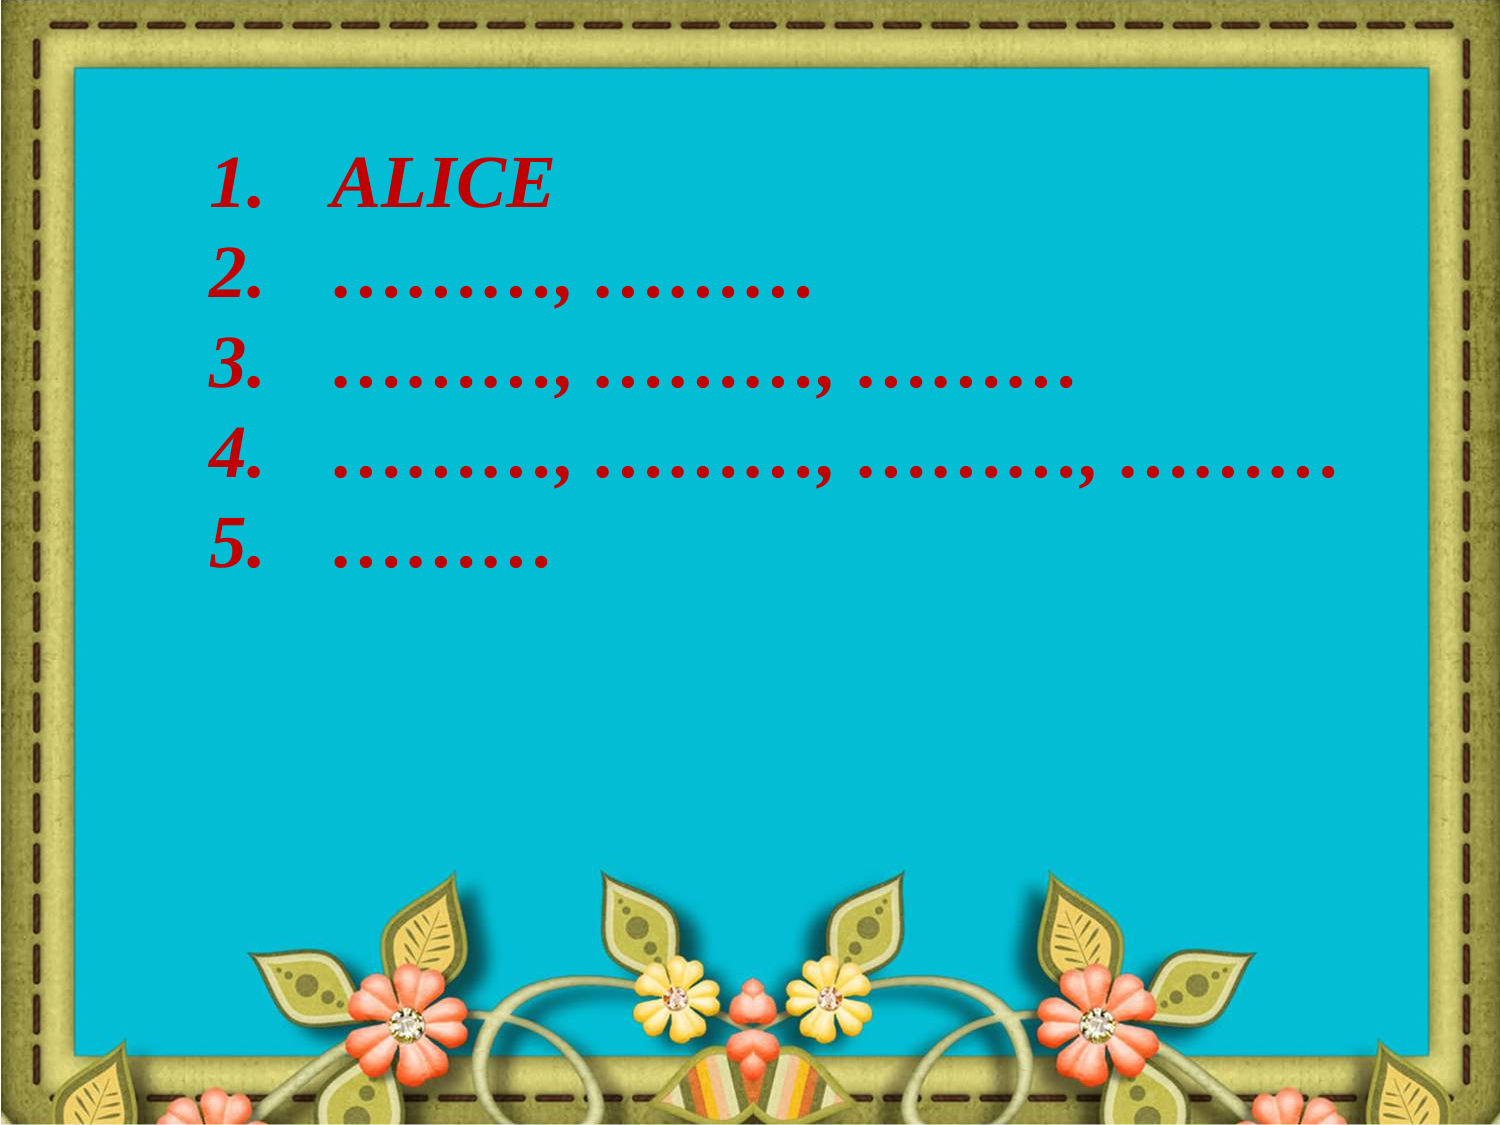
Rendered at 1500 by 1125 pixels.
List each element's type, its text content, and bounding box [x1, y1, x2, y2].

picture [0, 0, 1500, 1125]
text_box ALICE ………, ……… ………, ………, ……… ………, ………, ………, ……… ……… [194, 125, 1400, 681]
